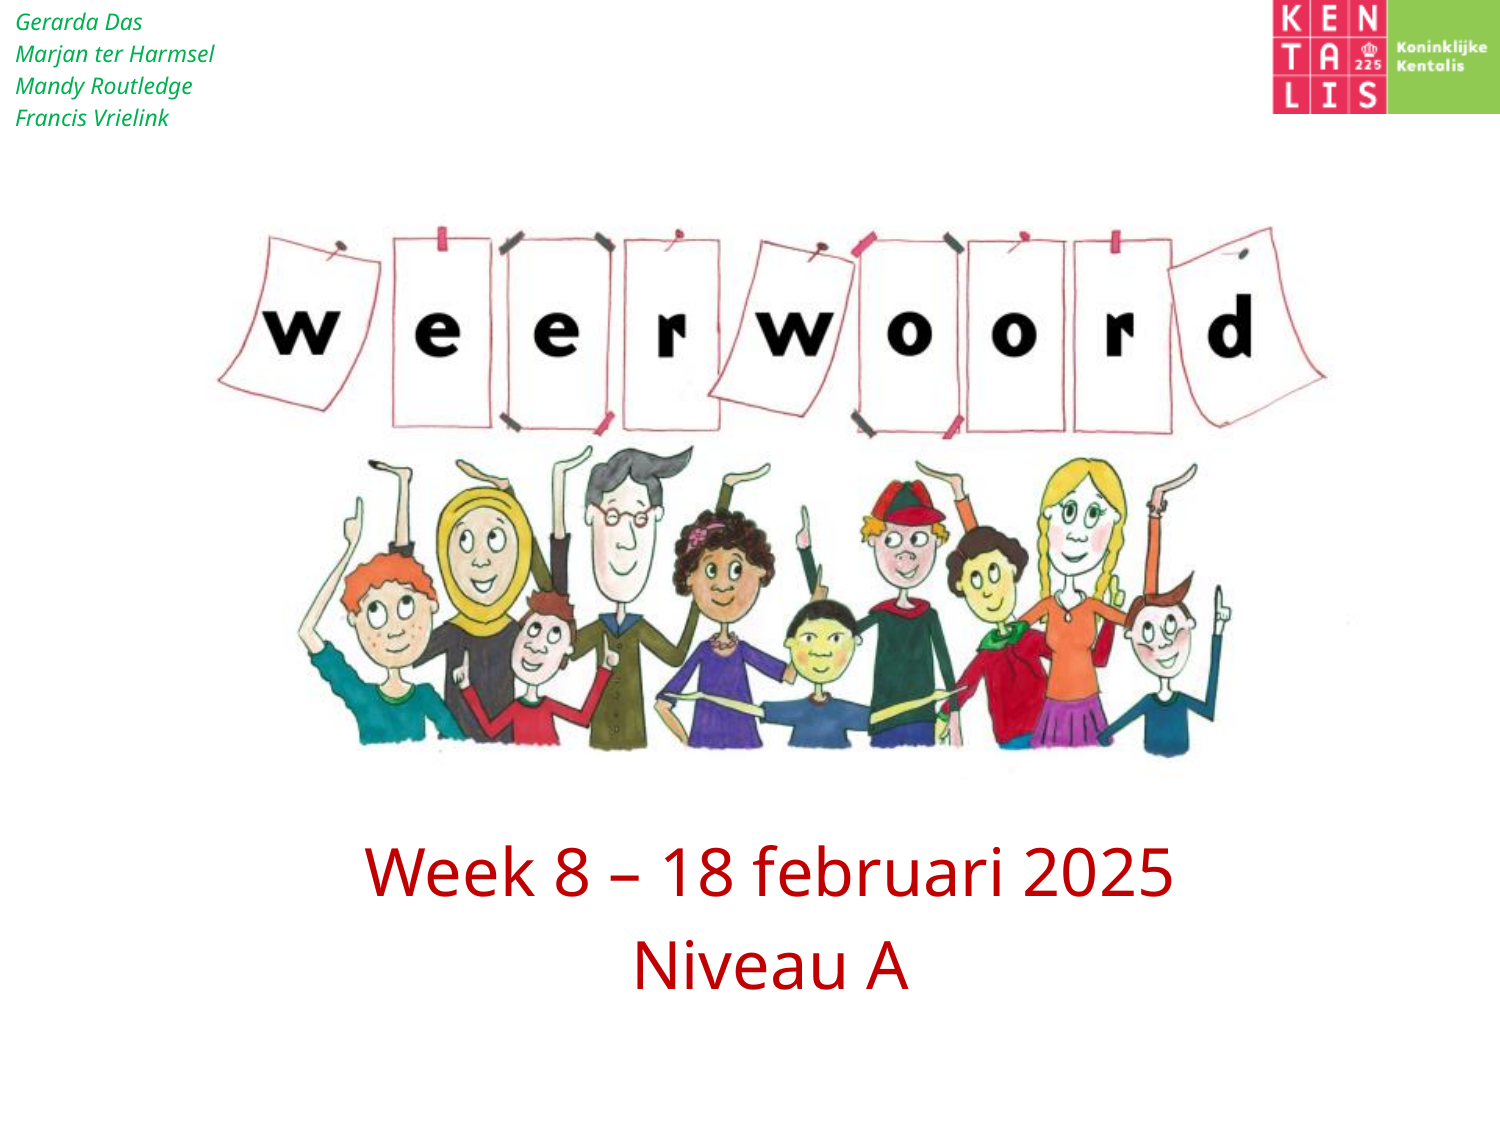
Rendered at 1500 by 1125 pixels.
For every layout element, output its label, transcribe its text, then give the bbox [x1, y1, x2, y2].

picture [1272, 0, 1500, 114]
picture [182, 176, 1359, 780]
subtitle Week 8 – 18 februari 2025 Niveau A [194, 822, 1346, 1035]
text_box Gerarda Das Marjan ter Harmsel Mandy Routledge Francis Vrielink [0, 0, 420, 197]
